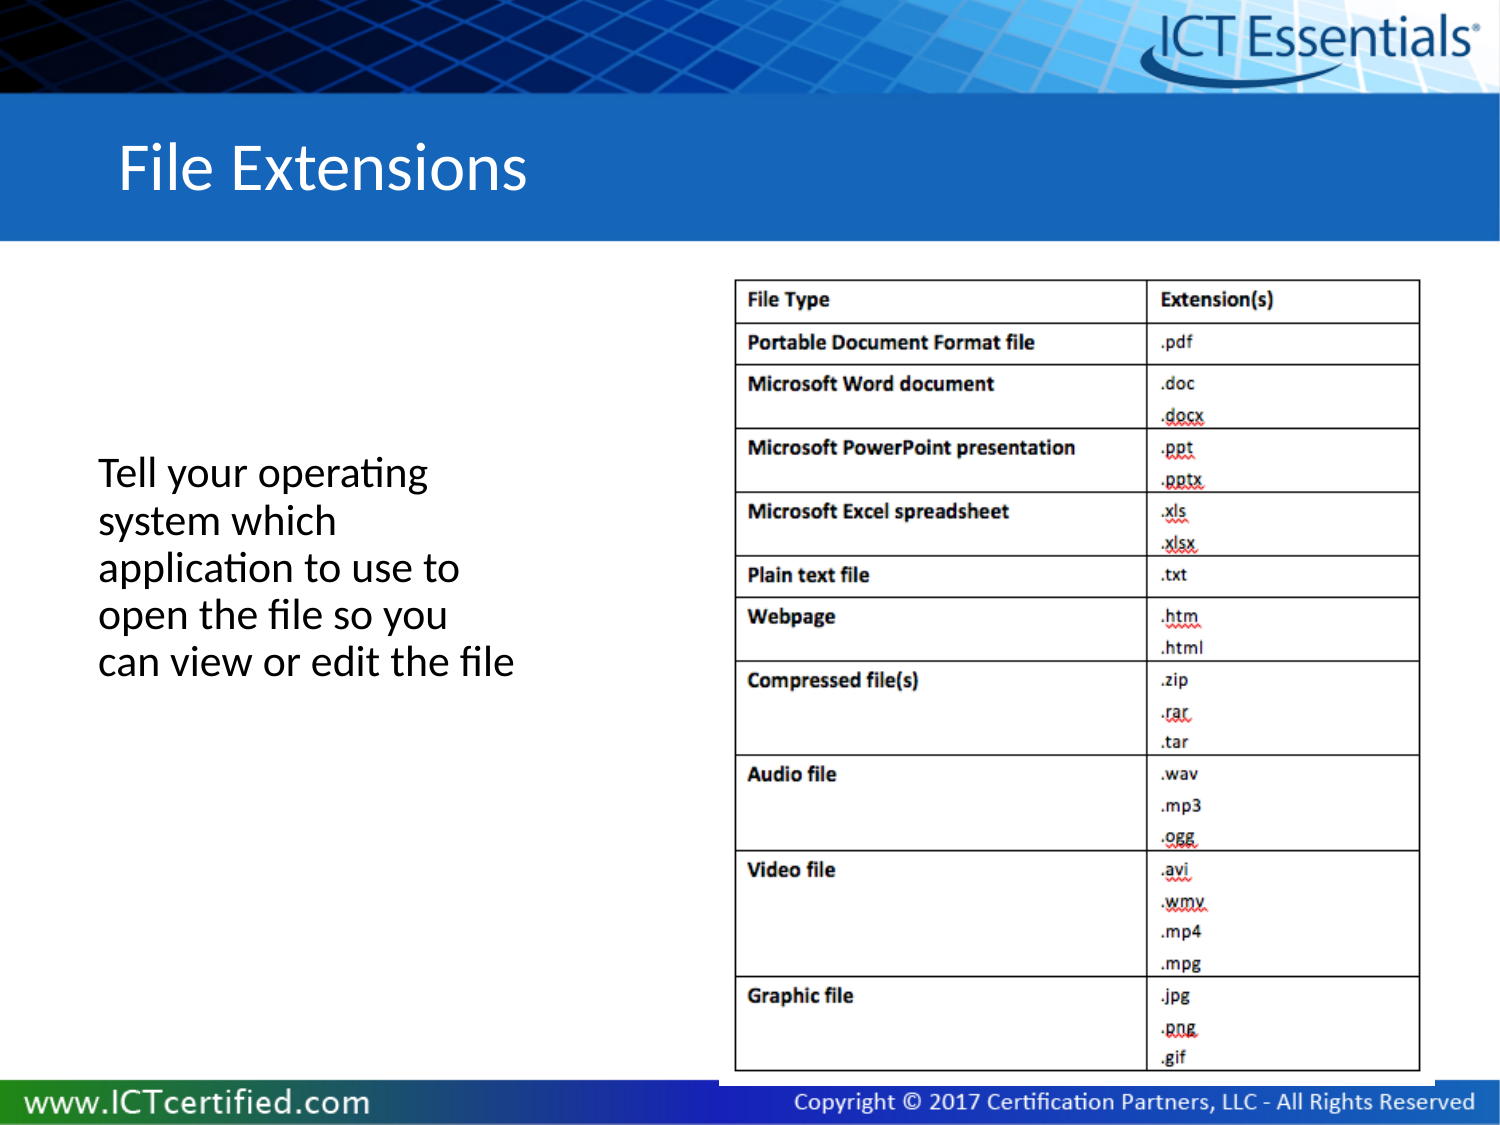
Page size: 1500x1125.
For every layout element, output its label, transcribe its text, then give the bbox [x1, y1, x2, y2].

list Tell your operating system which application to use to open the file so you can view or edit the file [83, 442, 535, 974]
picture [0, 0, 1500, 1125]
title File Extensions [103, 59, 1397, 278]
